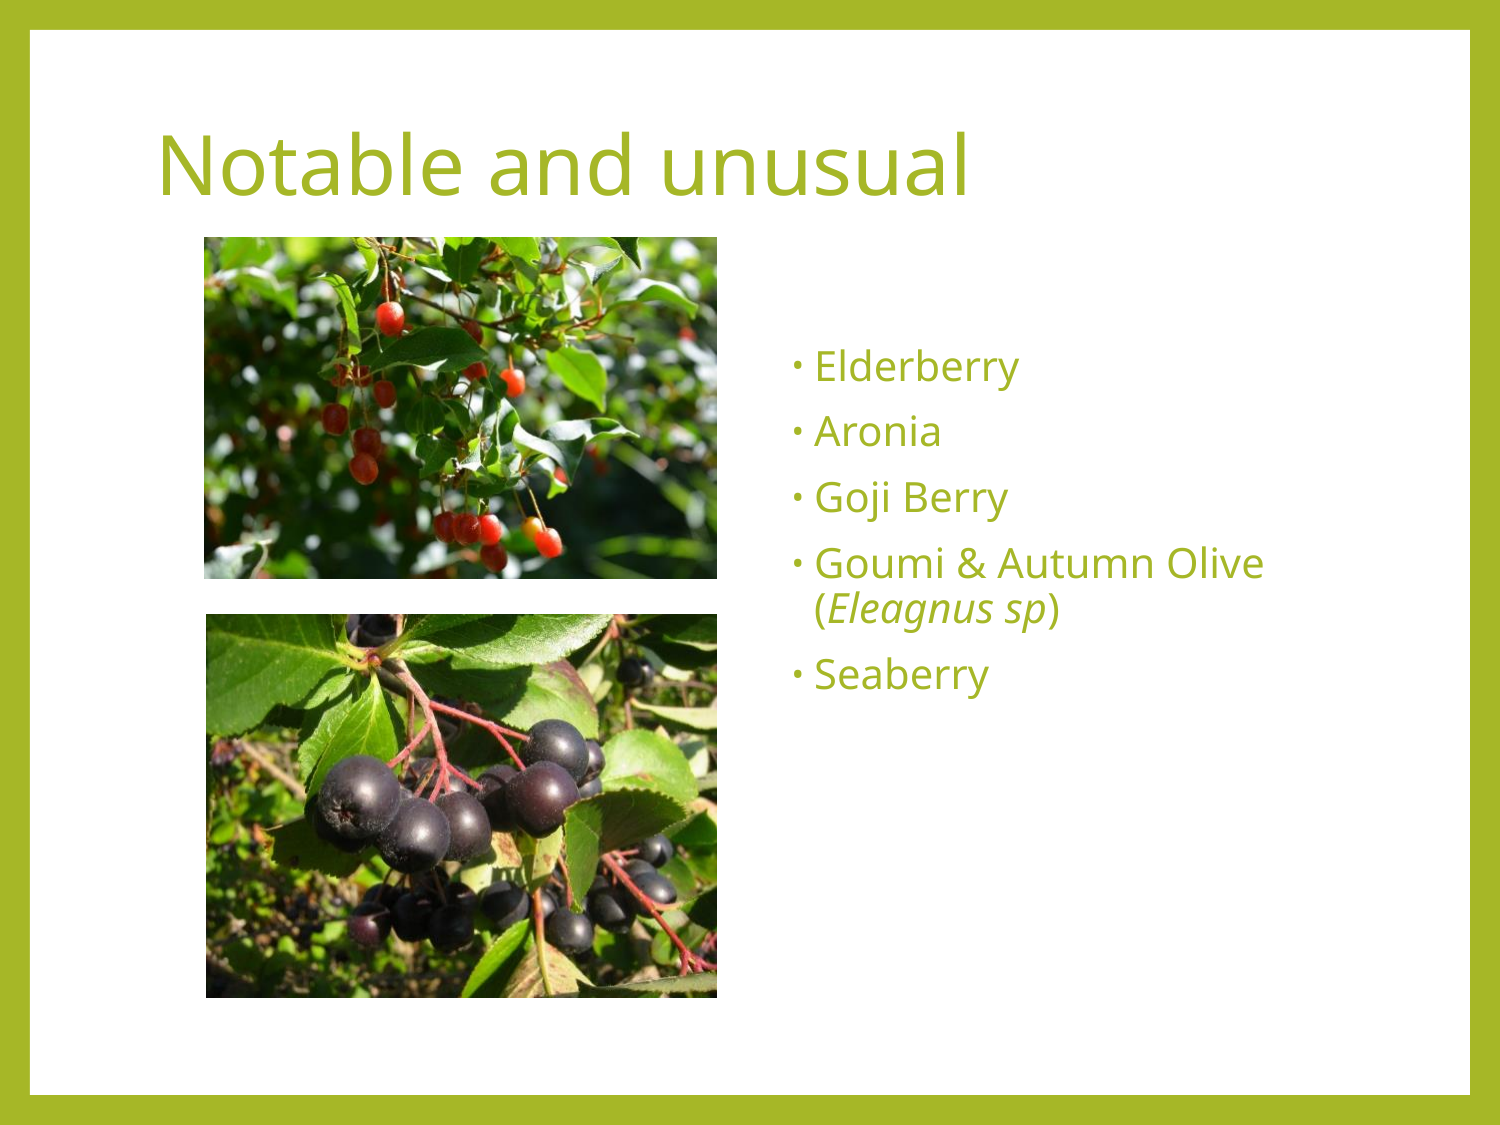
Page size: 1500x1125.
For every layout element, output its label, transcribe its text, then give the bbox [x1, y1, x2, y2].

title Notable and unusual [140, 99, 1356, 238]
picture [205, 614, 717, 998]
list Elderberry Aronia Goji Berry Goumi & Autumn Olive (Eleagnus sp) Seaberry [771, 337, 1357, 998]
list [203, 237, 717, 579]
